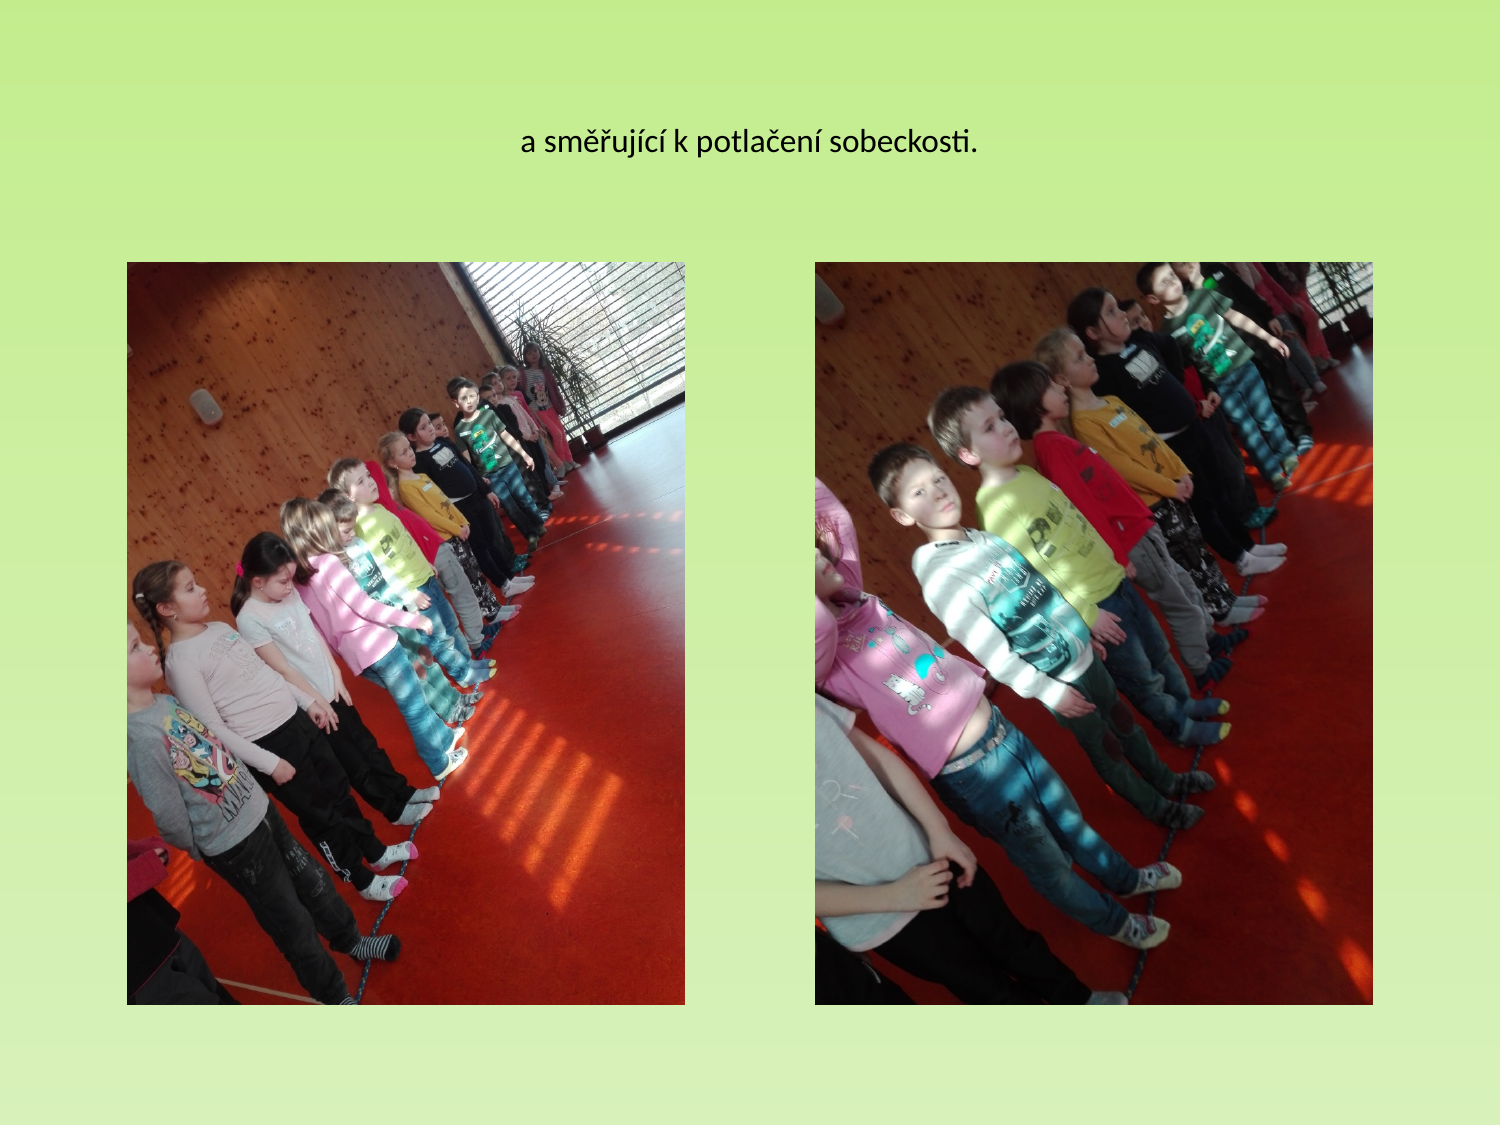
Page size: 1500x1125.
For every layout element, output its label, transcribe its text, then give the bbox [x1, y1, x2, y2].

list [127, 262, 685, 1006]
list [815, 262, 1373, 1006]
title a směřující k potlačení sobeckosti. [75, 45, 1425, 233]
